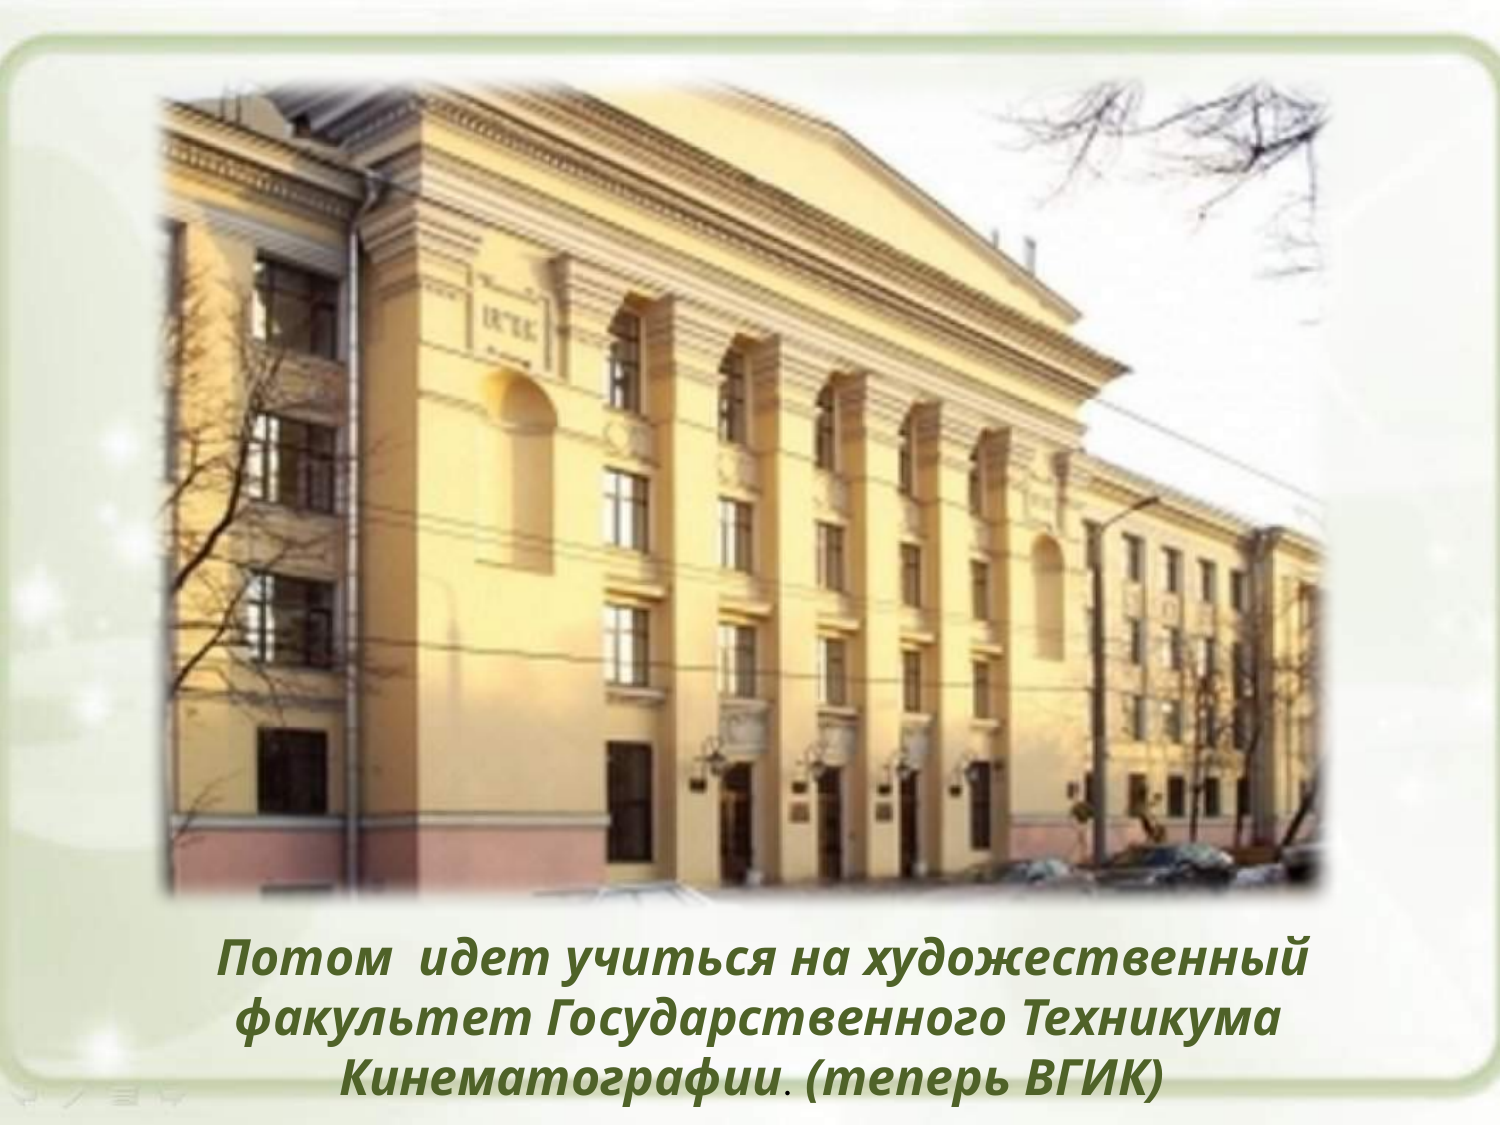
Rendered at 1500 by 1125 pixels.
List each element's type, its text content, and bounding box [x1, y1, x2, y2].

picture [0, 0, 1500, 1125]
text_box Потом идет учиться на художественный факультет Государственного Техникума Кинематографии. (теперь ВГИК) [41, 918, 1477, 1114]
